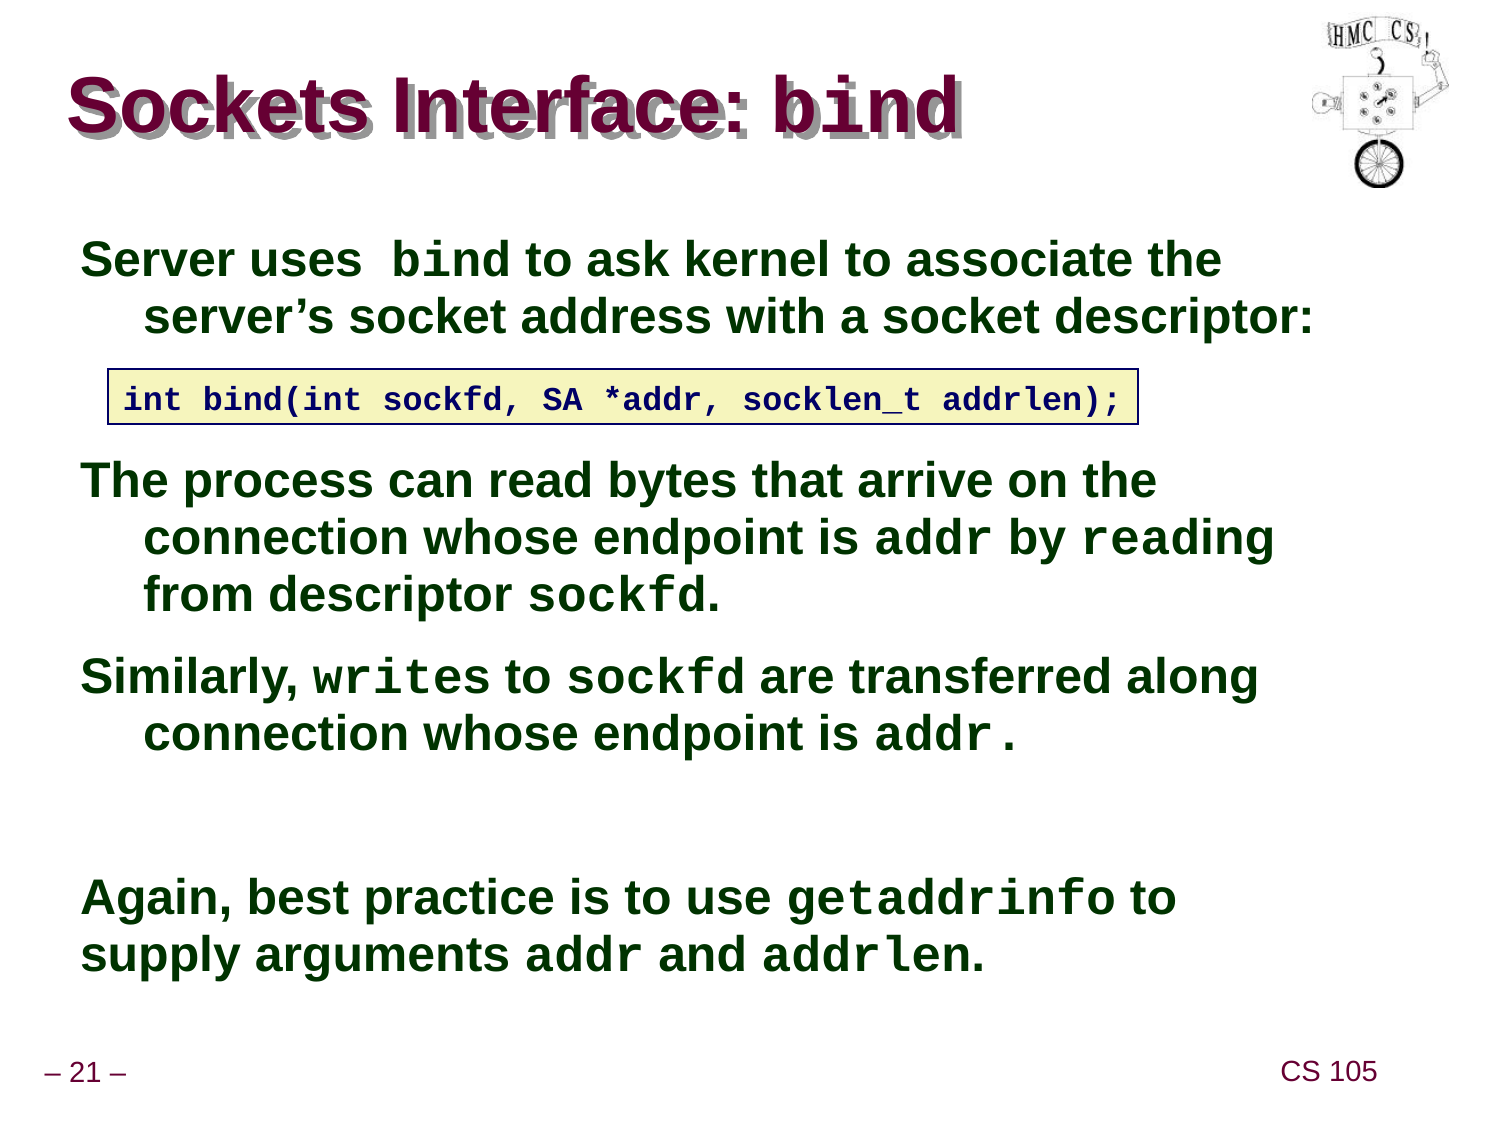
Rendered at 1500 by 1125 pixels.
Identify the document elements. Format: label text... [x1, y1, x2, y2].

text_box int bind(int sockfd, SA *addr, socklen_t addrlen); [108, 369, 1138, 425]
picture [1312, 12, 1449, 188]
title Sockets Interface: bind [66, 40, 1238, 175]
list Server uses bind to ask kernel to associate the server’s socket address with a socket descriptor: The process can read bytes that arrive on the connection whose endpoint is addr by reading from descriptor sockfd. Similarly, writes to sockfd are transferred along connection whose endpoint is addr. Again, best practice is to use getaddrinfo to supply arguments addr and addrlen. [65, 223, 1361, 350]
